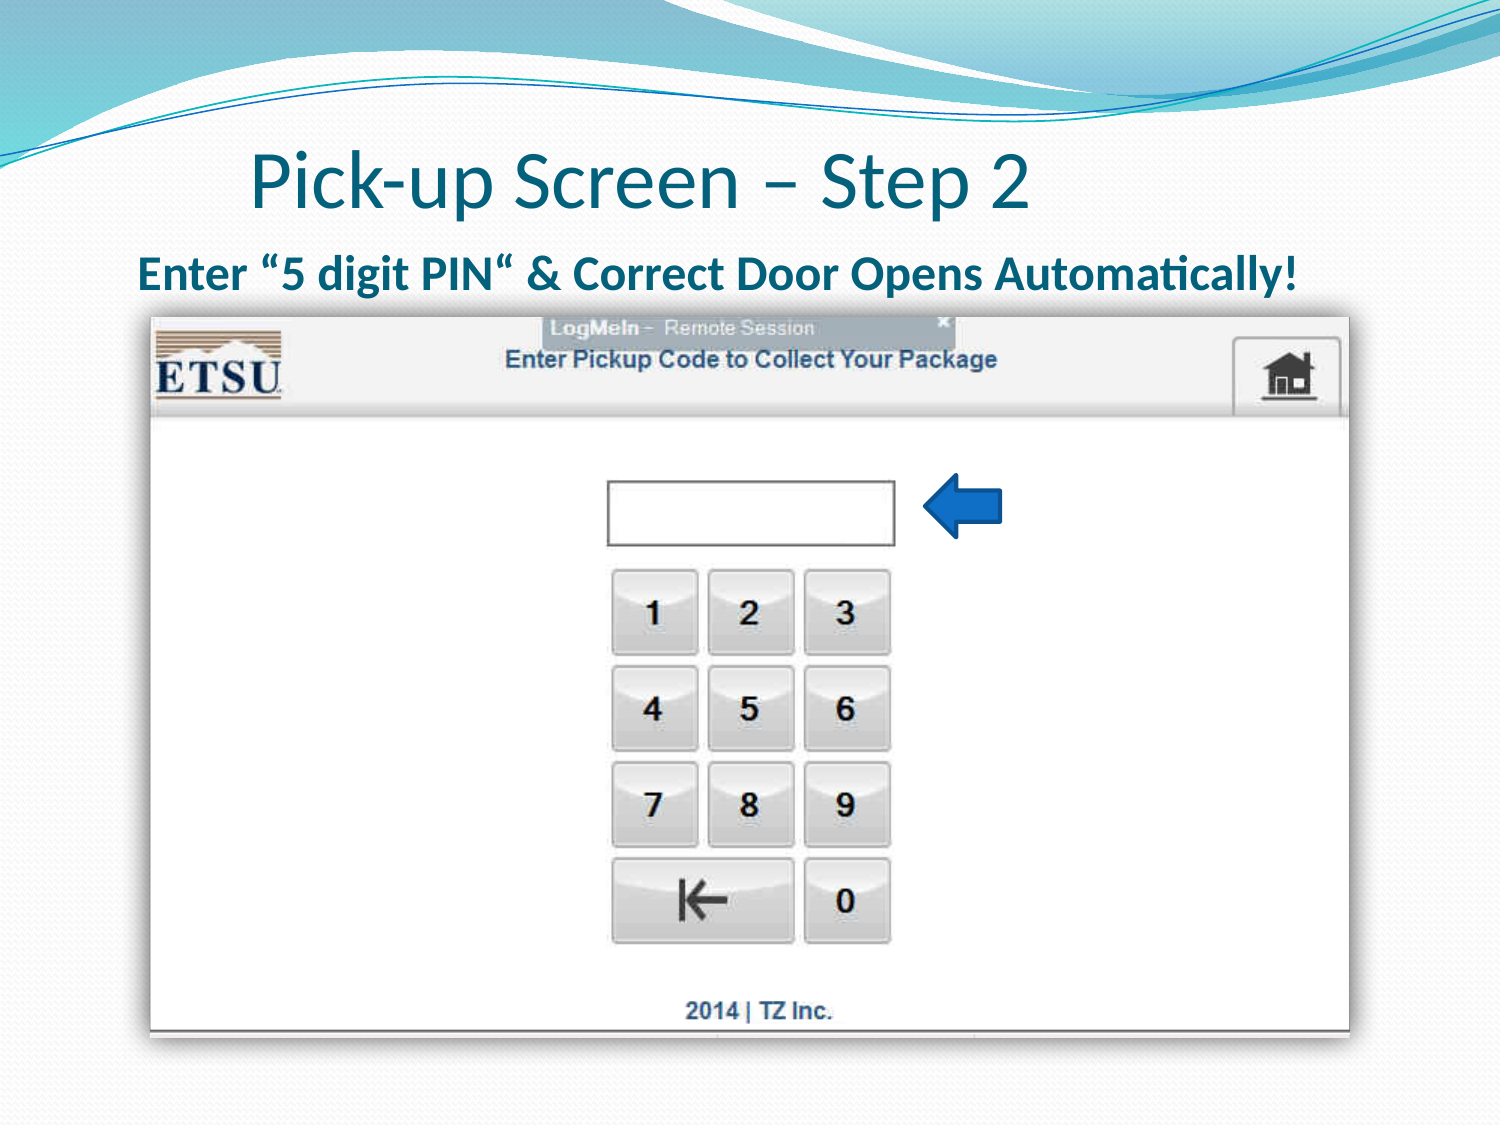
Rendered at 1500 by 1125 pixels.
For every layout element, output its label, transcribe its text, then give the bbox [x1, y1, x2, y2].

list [149, 317, 1351, 1038]
text_box Enter “5 digit PIN“ & Correct Door Opens Automatically! [137, 237, 1325, 300]
title Pick-up Screen – Step 2 [249, 125, 1238, 225]
